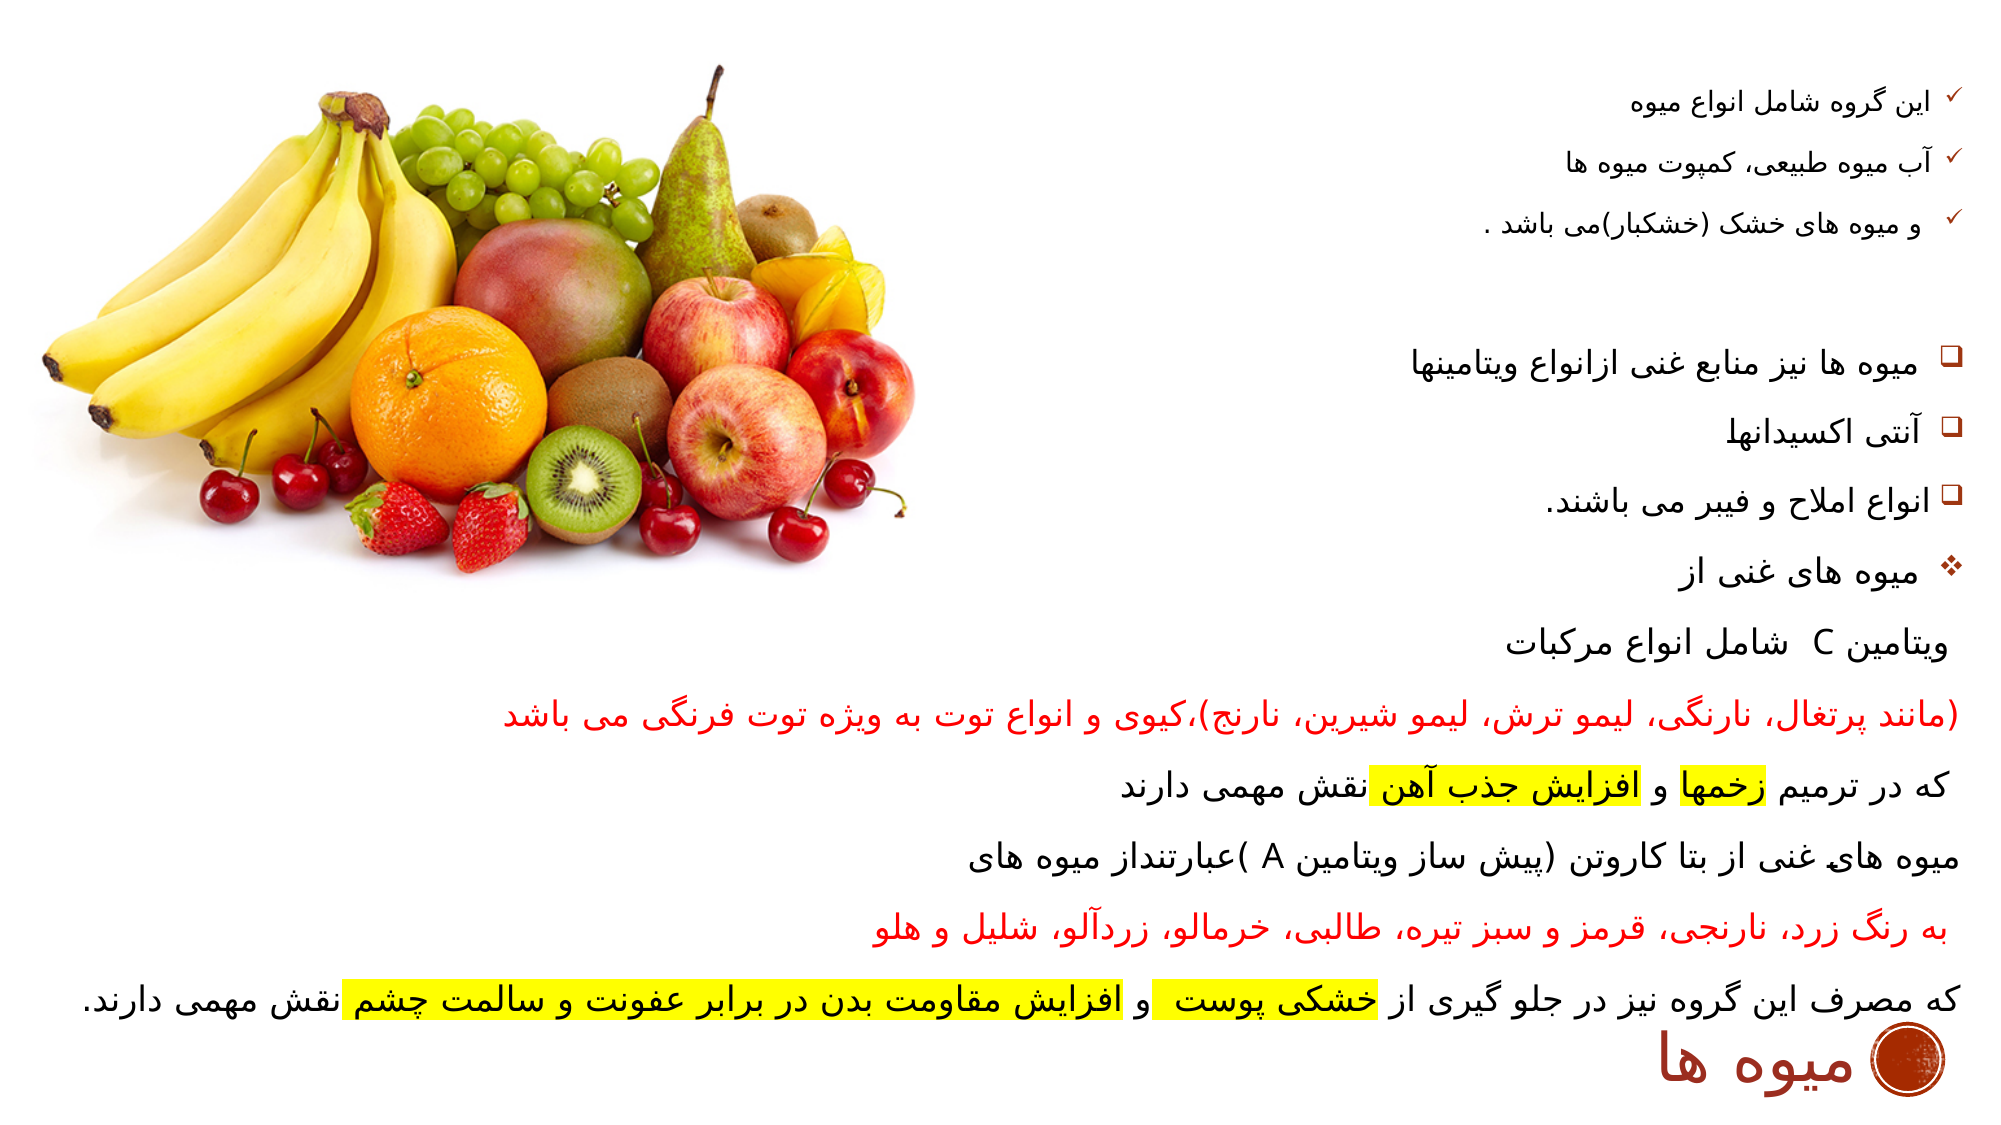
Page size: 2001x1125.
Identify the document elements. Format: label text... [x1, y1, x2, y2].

text_box میوه ها [1356, 1007, 1873, 1103]
picture [24, 0, 931, 599]
list این گروه شامل انواع میوه آب میوه طبیعی، کمپوت میوه ها و میوه های خشک (خشکبار)می باشد . میوه ها نیز منابع غنی ازانواع ویتامینها آنتی اکسیدانها انواع املاح و فیبر می باشند. میوه های غنی از ویتامین C شامل انواع مرکبات (مانند پرتغال، نارنگی، لیمو ترش، لیمو شیرین، نارنج)،کیوی و انواع توت به ویژه توت فرنگی می باشد که در ترمیم زخمها و افزایش جذب آهن نقش مهمی دارند میوه های غنی از بتا کاروتن (پیش ساز ویتامین A )عبارتنداز میوه های به رنگ زرد، نارنجی، قرمز و سبز تیره، طالبی، خرمالو، زردآلو، شلیل و هلو که مصرف این گروه نیز در جلو گیری از خشکی پوست و افزایش مقاومت بدن در برابر عفونت و سالمت چشم نقش مهمی دارند. [17, 69, 1976, 1033]
